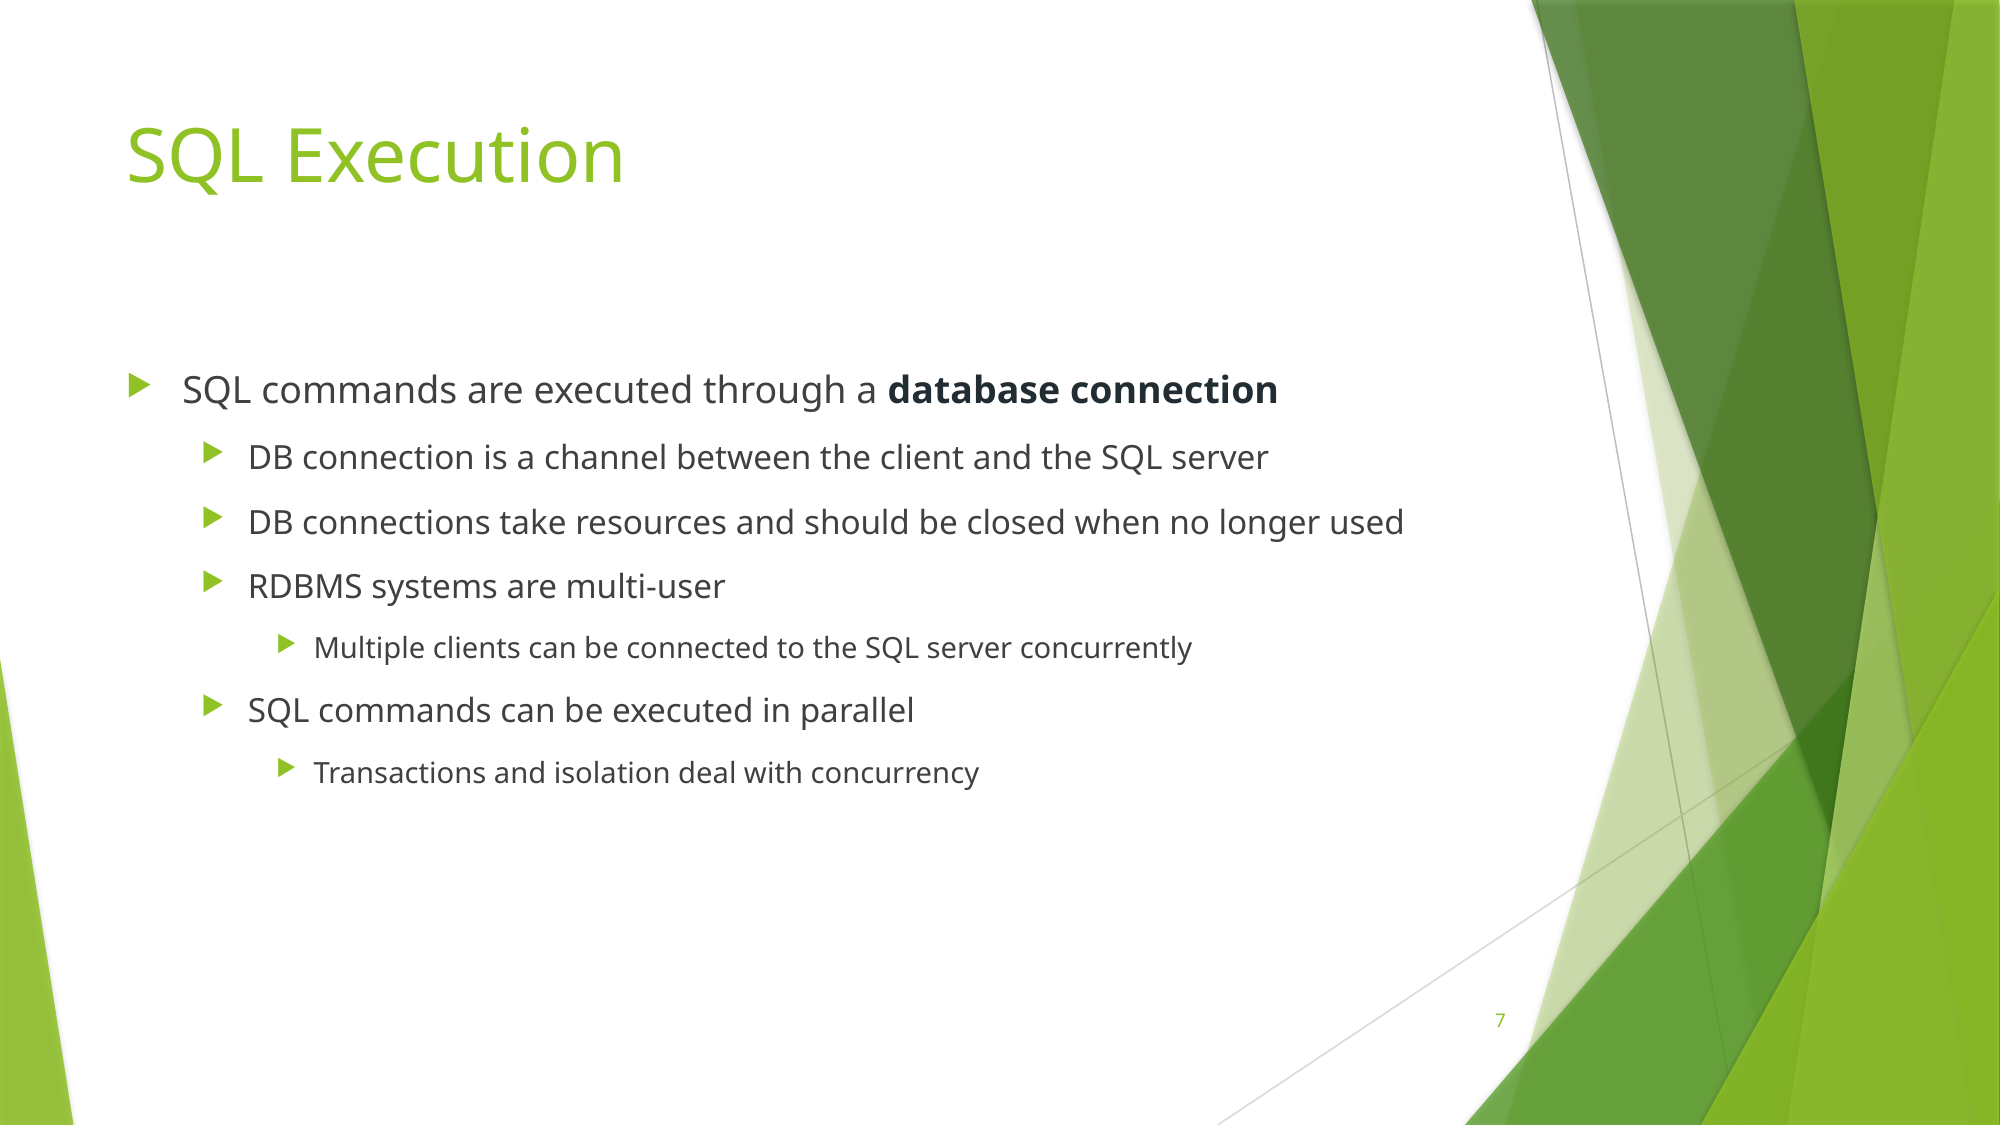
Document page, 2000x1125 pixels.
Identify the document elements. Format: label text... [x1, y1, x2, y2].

slide_number 7 [1408, 991, 1521, 1051]
title SQL Execution [111, 99, 1521, 317]
list SQL commands are executed through a database connection DB connection is a channel between the client and the SQL server DB connections take resources and should be closed when no longer used RDBMS systems are multi-user Multiple clients can be connected to the SQL server concurrently SQL commands can be executed in parallel Transactions and isolation deal with concurrency [111, 354, 1521, 992]
